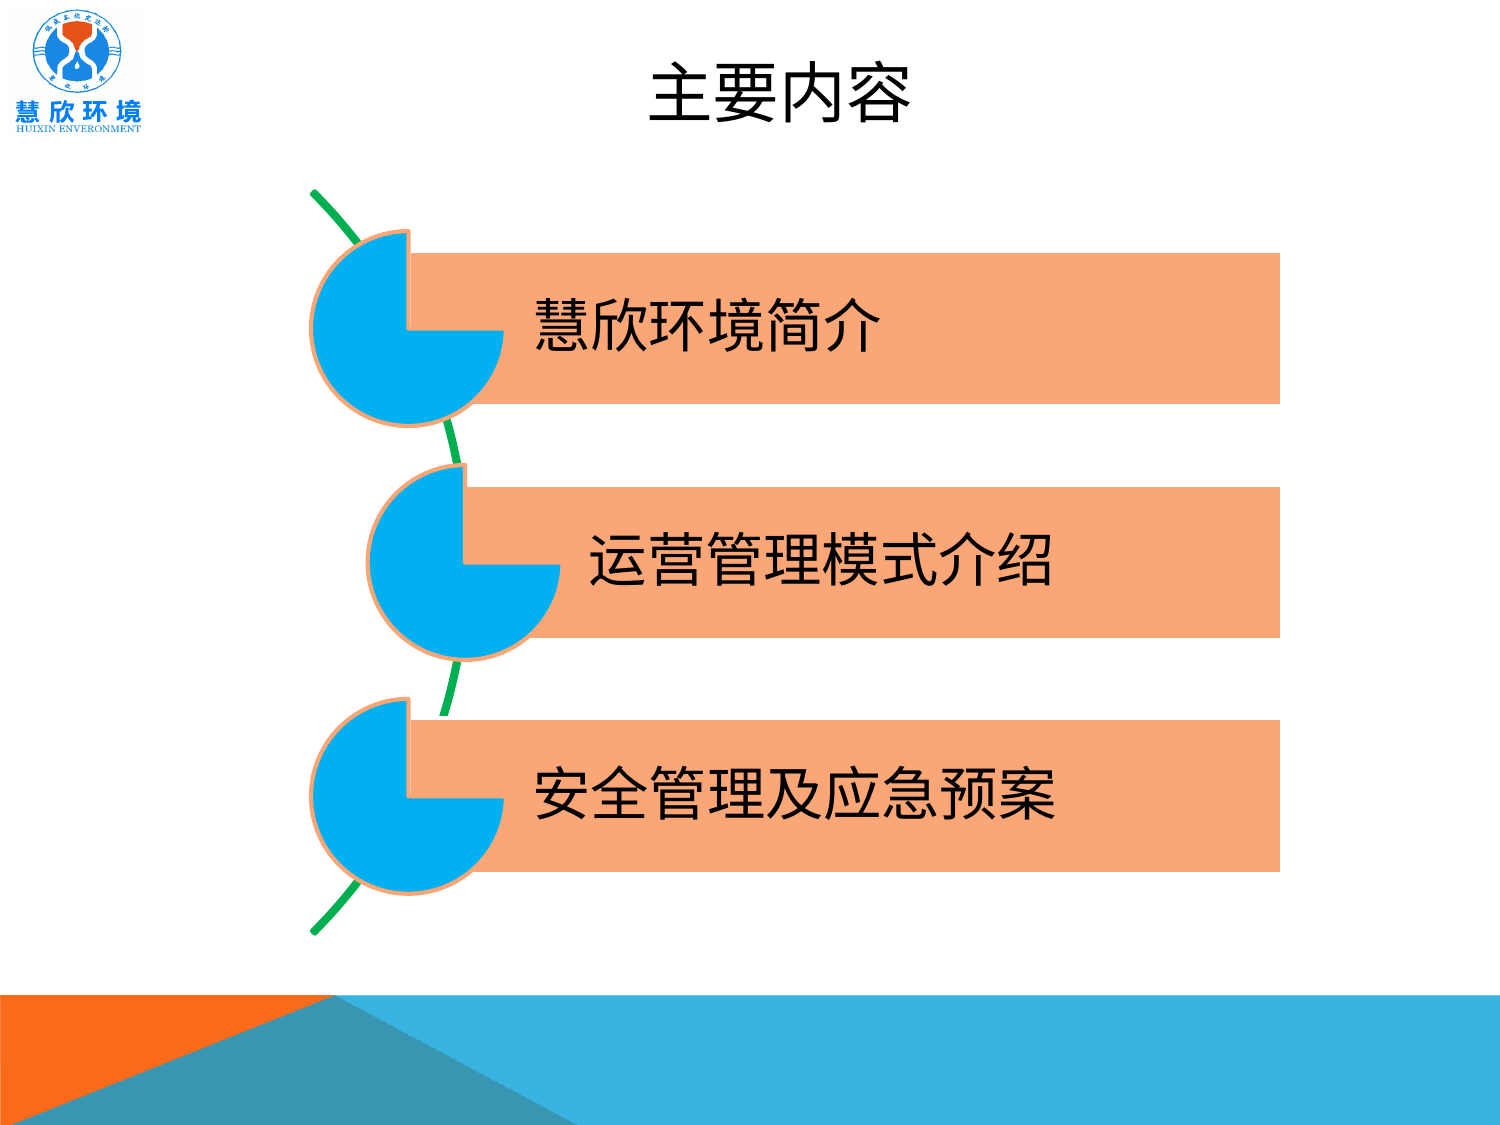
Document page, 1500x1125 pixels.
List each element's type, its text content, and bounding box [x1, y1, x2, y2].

picture [5, 6, 148, 138]
title 主要内容 [265, 45, 1294, 138]
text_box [299, 172, 1294, 953]
picture [0, 995, 1500, 1125]
